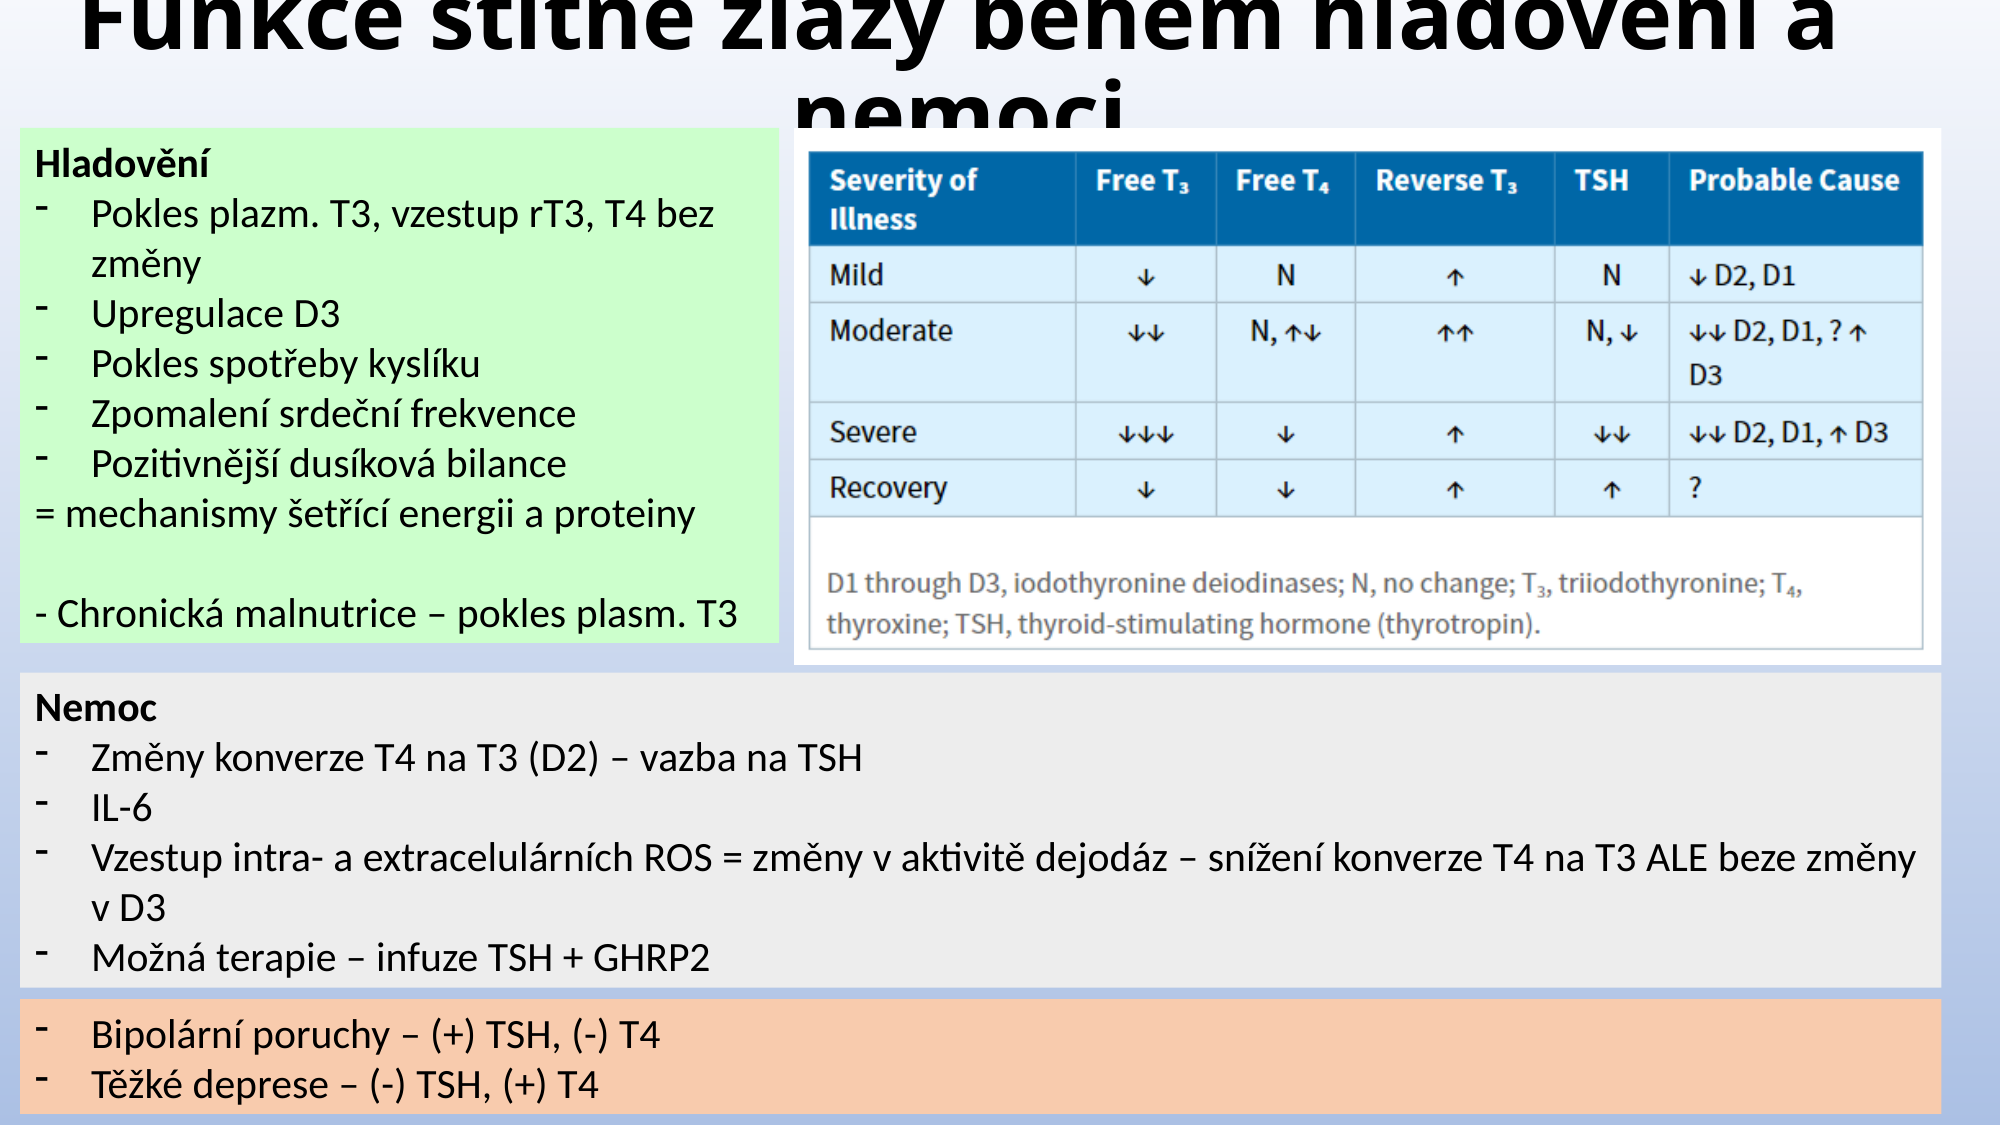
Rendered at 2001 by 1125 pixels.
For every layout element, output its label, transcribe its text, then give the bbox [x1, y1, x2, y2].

text_box Nemoc Změny konverze T4 na T3 (D2) – vazba na TSH IL-6 Vzestup intra- a extracelulárních ROS = změny v aktivitě dejodáz – snížení konverze T4 na T3 ALE beze změny v D3 Možná terapie – infuze TSH + GHRP2 [20, 672, 1942, 988]
text_box Hladovění Pokles plazm. T3, vzestup rT3, T4 bez změny Upregulace D3 Pokles spotřeby kyslíku Zpomalení srdeční frekvence Pozitivnější dusíková bilance = mechanismy šetřící energii a proteiny - Chronická malnutrice – pokles plasm. T3 [20, 127, 780, 643]
picture [794, 127, 1942, 665]
text_box Bipolární poruchy – (+) TSH, (-) T4 Těžké deprese – (-) TSH, (+) T4 [20, 999, 1942, 1114]
title Funkce štítné žlázy během hladovění a nemoci [20, 0, 1899, 178]
